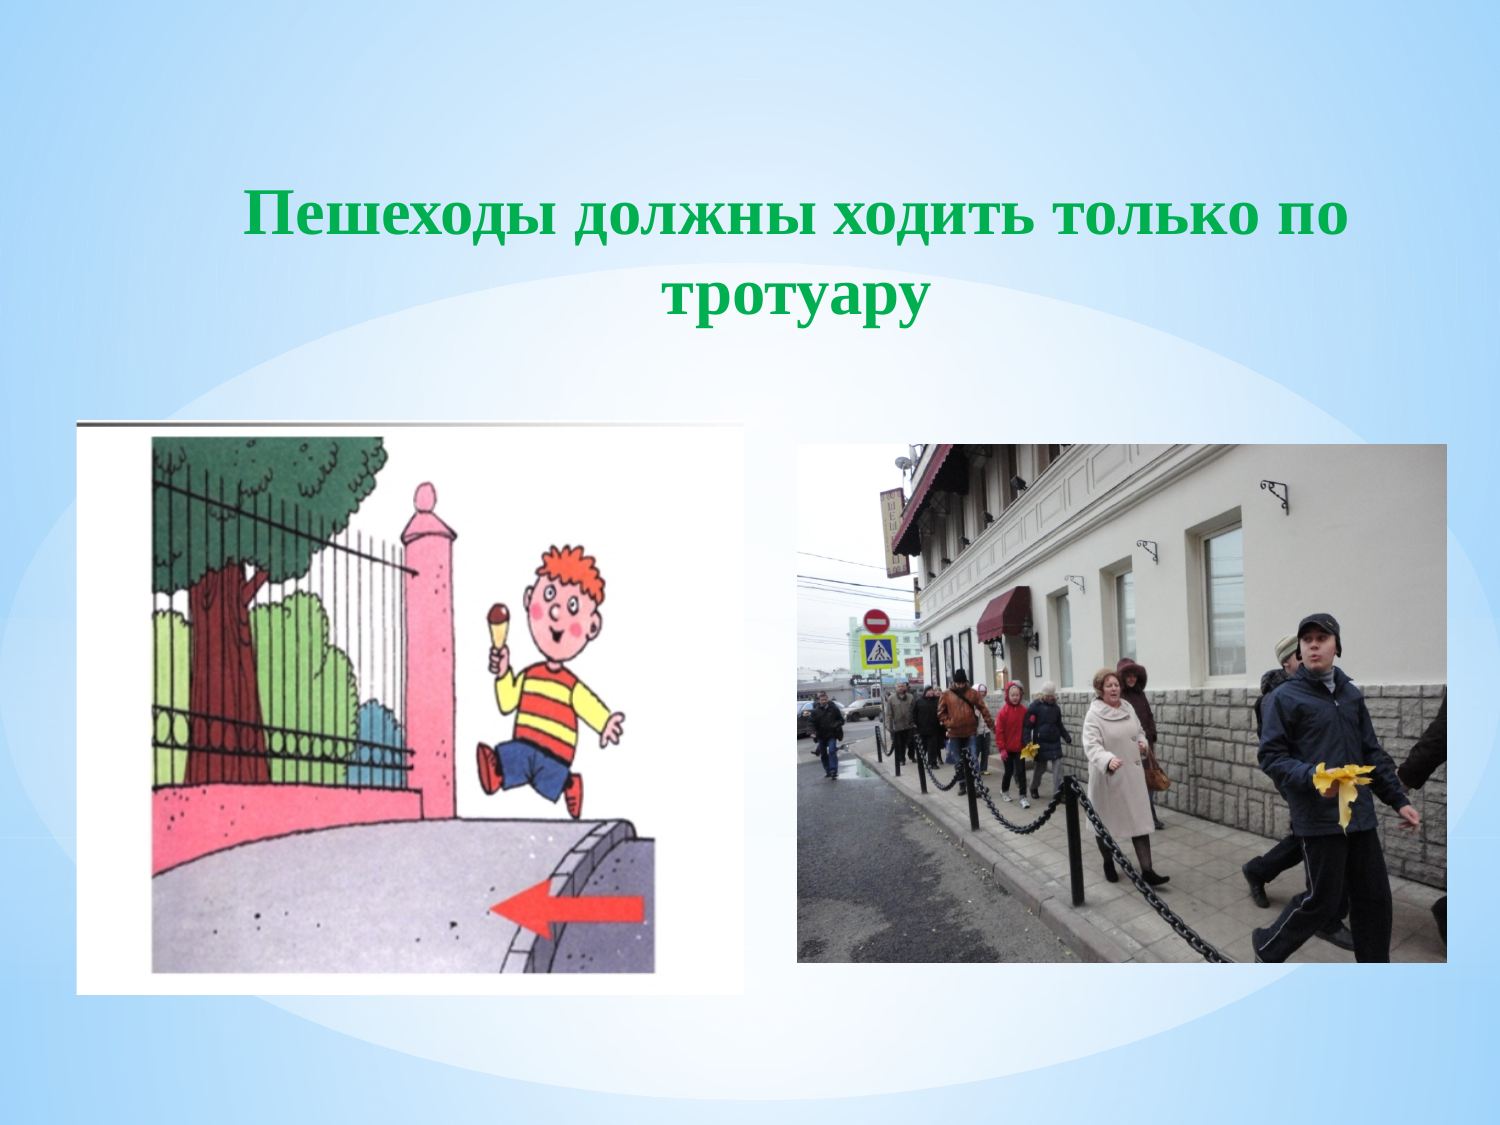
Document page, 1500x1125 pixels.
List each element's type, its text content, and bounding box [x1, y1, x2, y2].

text_box Пешеходы должны ходить только по тротуару [147, 160, 1447, 336]
picture [796, 444, 1448, 963]
picture [76, 420, 745, 995]
